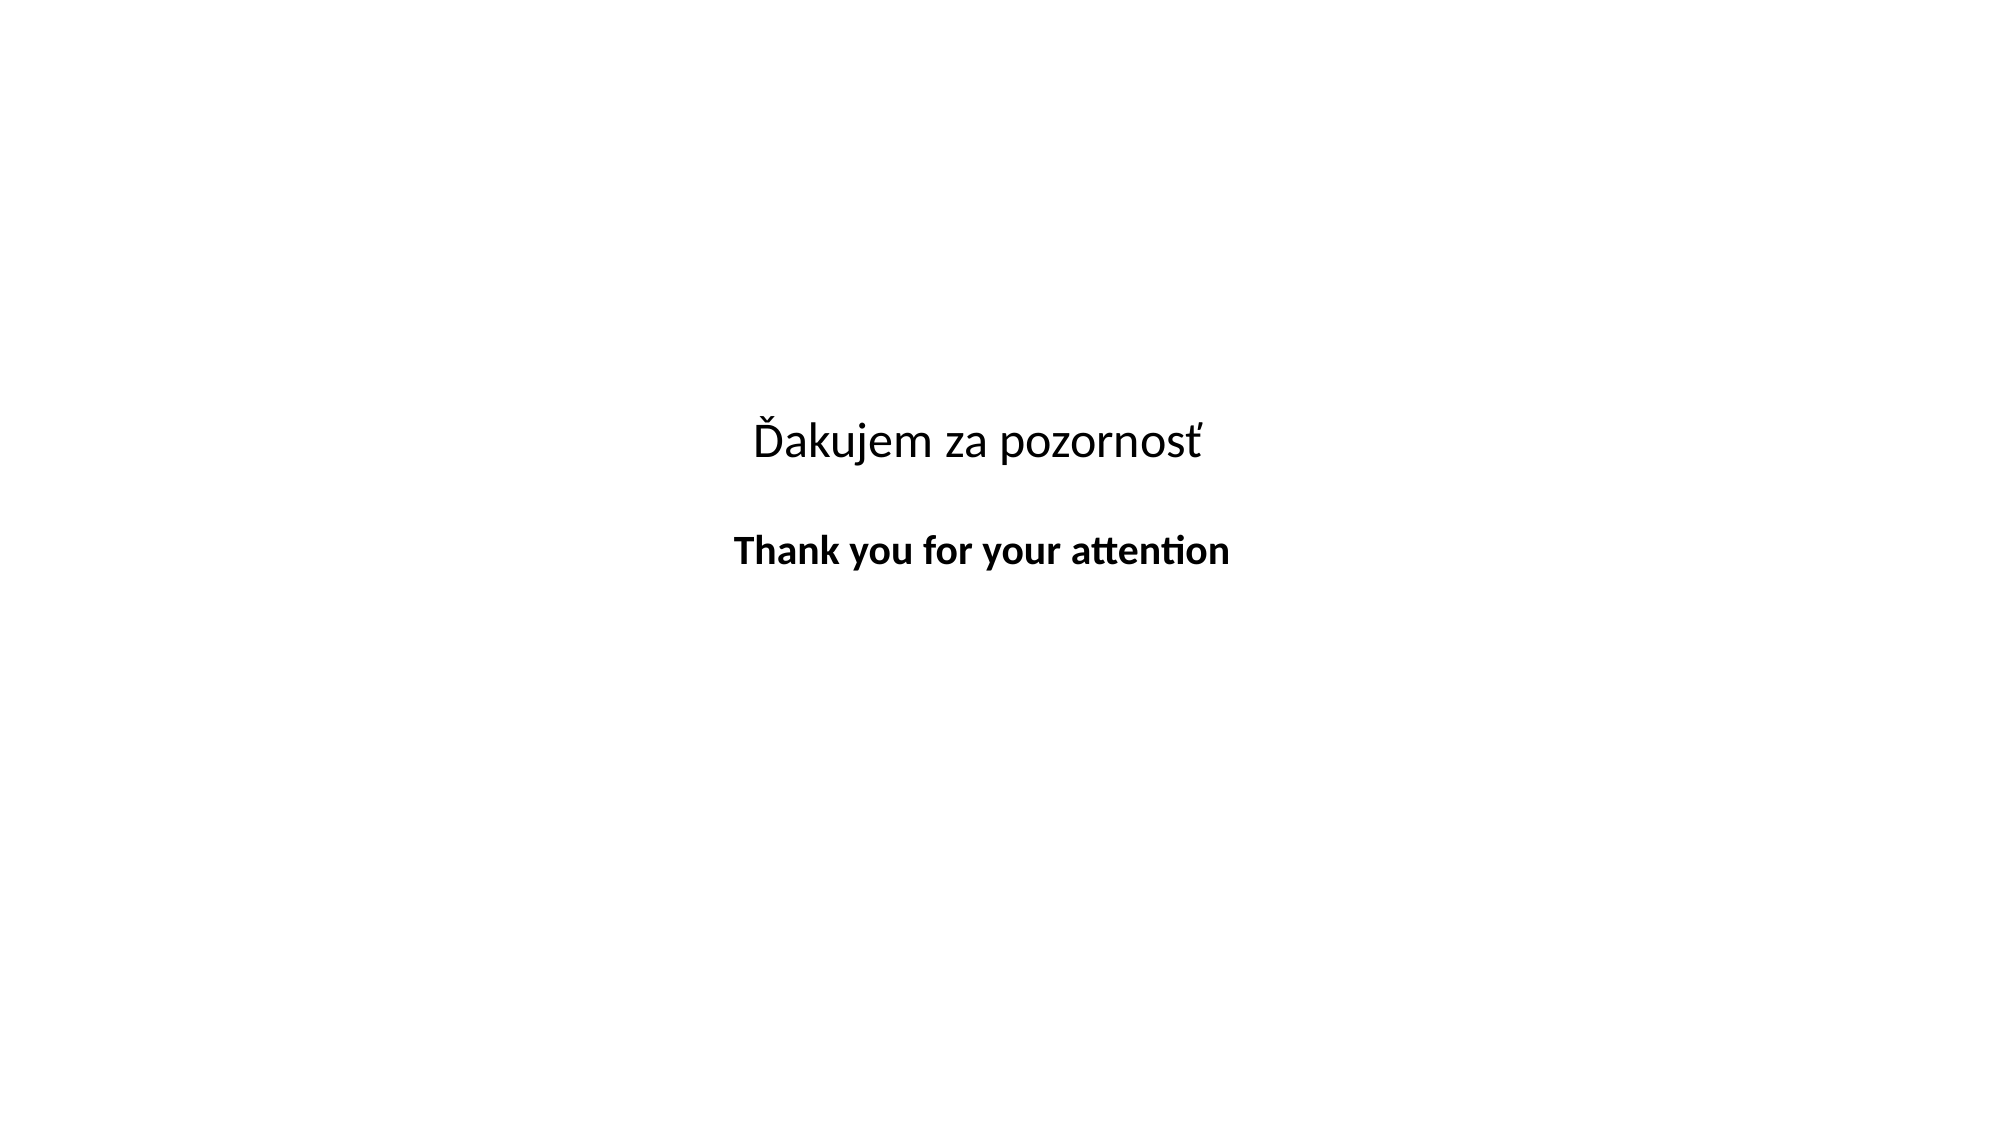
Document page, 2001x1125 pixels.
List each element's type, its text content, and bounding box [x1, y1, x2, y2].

text_box Thank you for your attention [718, 515, 1246, 580]
text_box Ďakujem za pozornosť [739, 400, 1434, 476]
